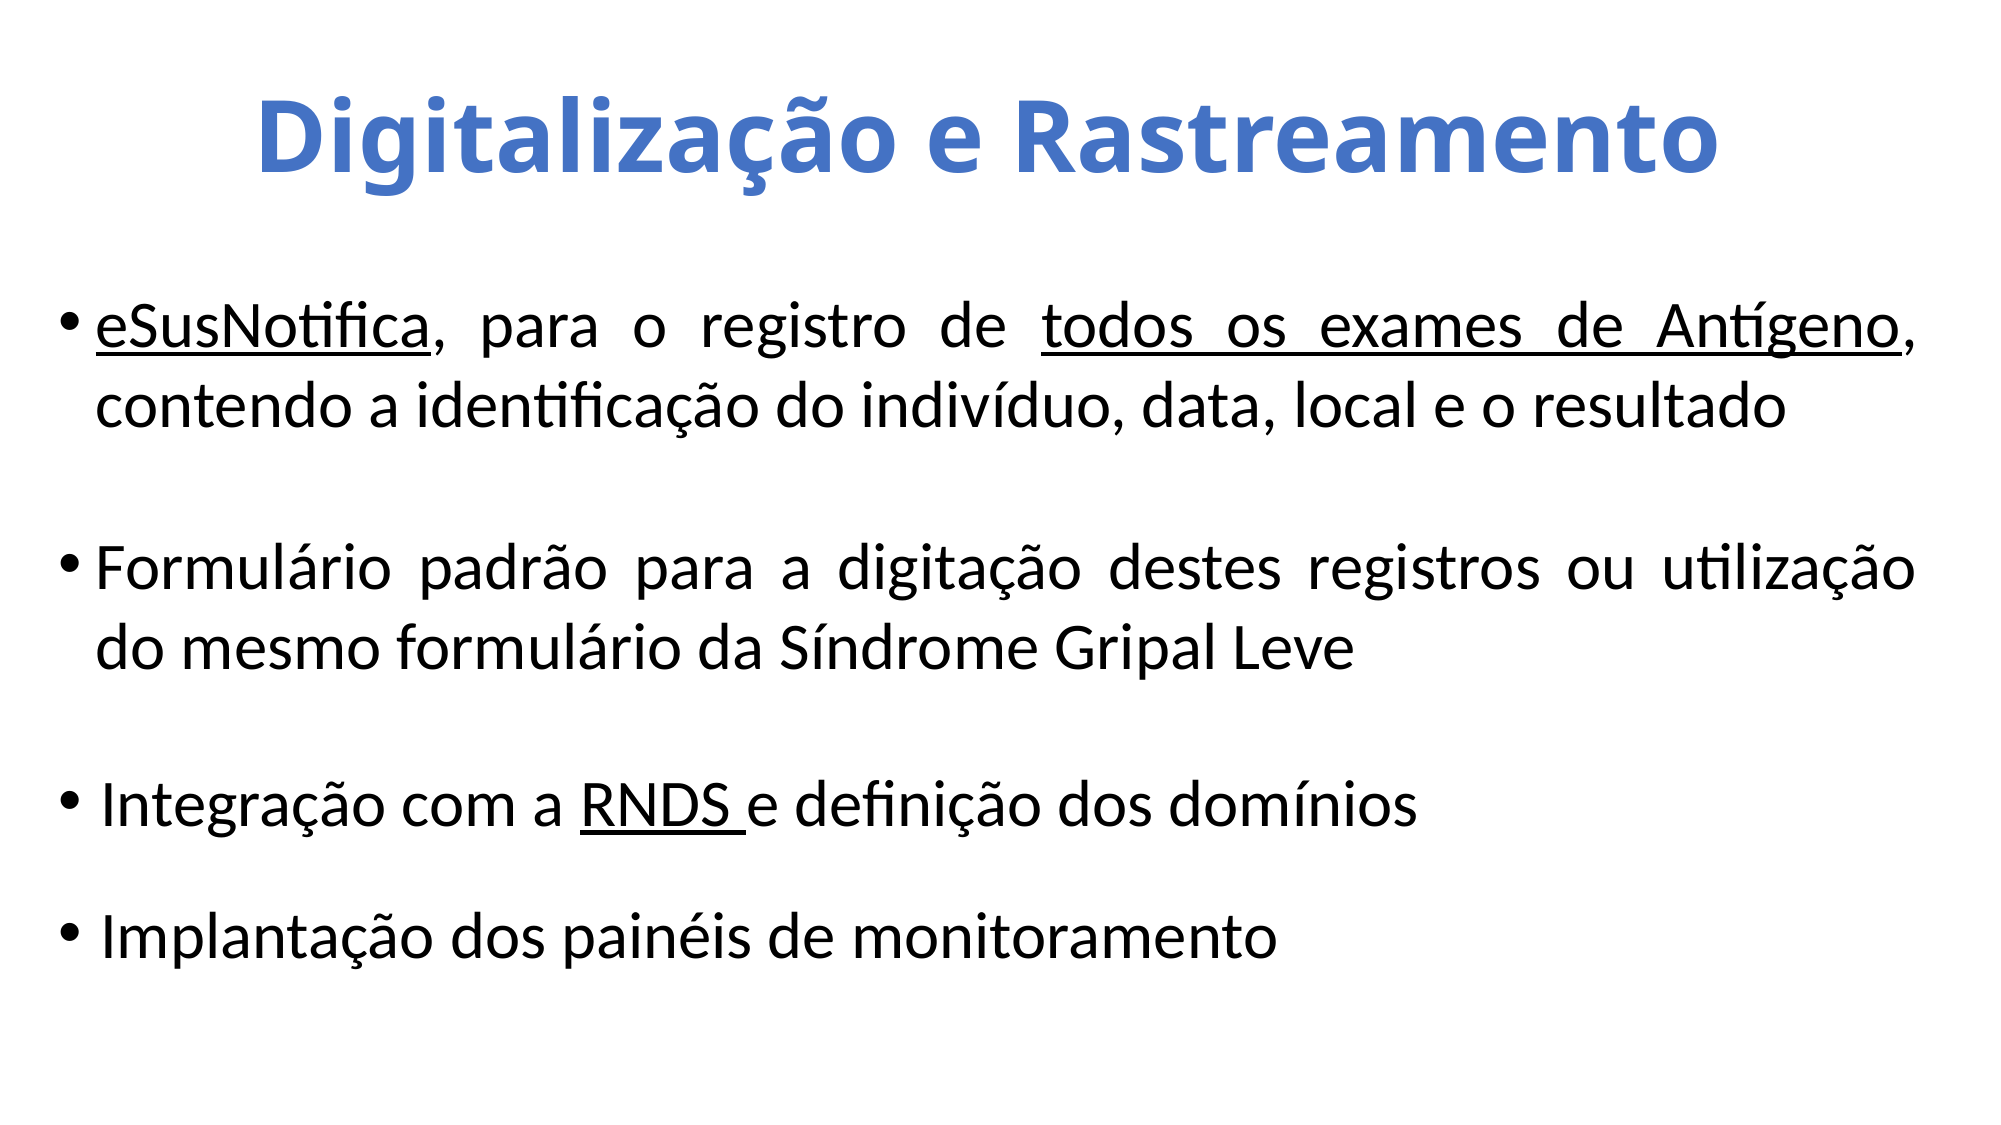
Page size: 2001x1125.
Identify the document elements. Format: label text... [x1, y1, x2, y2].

list eSusNotifica, para o registro de todos os exames de Antígeno, contendo a identificação do indivíduo, data, local e o resultado Formulário padrão para a digitação destes registros ou utilização do mesmo formulário da Síndrome Gripal Leve Integração com a RNDS e definição dos domínios Implantação dos painéis de monitoramento [43, 273, 1934, 1080]
title Digitalização e Rastreamento [43, 59, 1934, 222]
